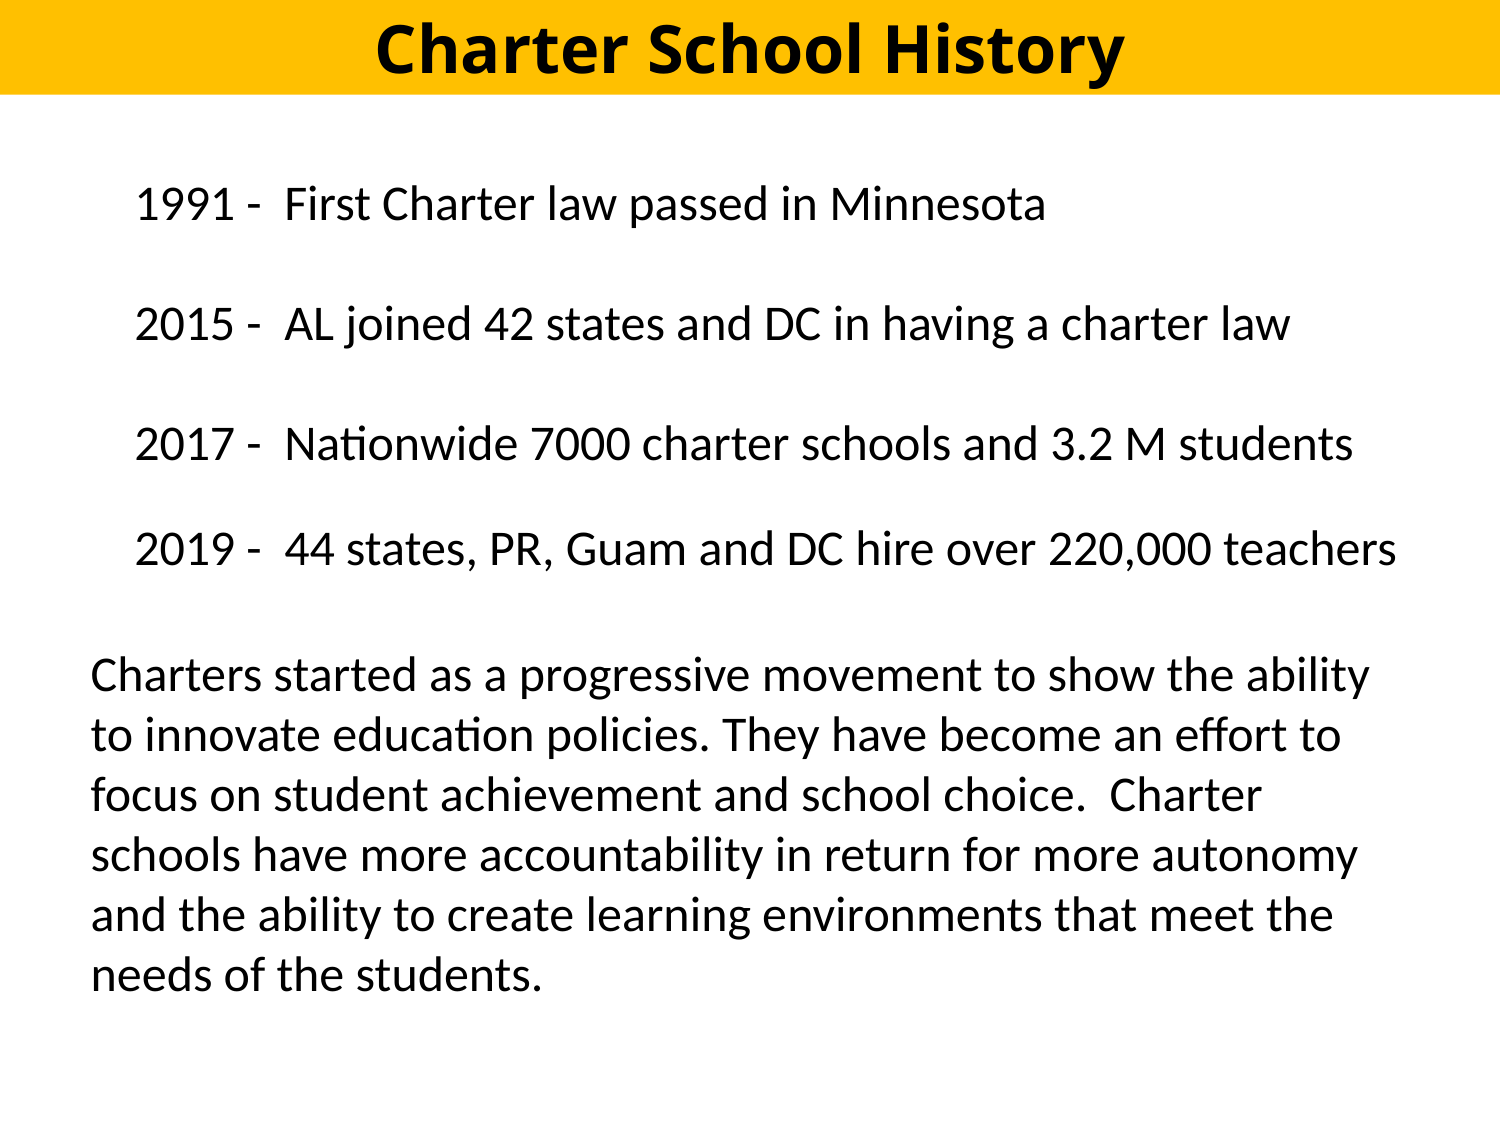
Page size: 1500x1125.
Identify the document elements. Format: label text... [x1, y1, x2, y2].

text_box Charters started as a progressive movement to show the ability to innovate education policies. They have become an effort to focus on student achievement and school choice. Charter schools have more accountability in return for more autonomy and the ability to create learning environments that meet the needs of the students. [75, 634, 1428, 1009]
text_box Charter School History [0, 0, 1500, 95]
text_box 1991 - First Charter law passed in Minnesota 2015 - AL joined 42 states and DC in having a charter law 2017 - Nationwide 7000 charter schools and 3.2 M students 2019 - 44 states, PR, Guam and DC hire over 220,000 teachers [119, 163, 1472, 583]
